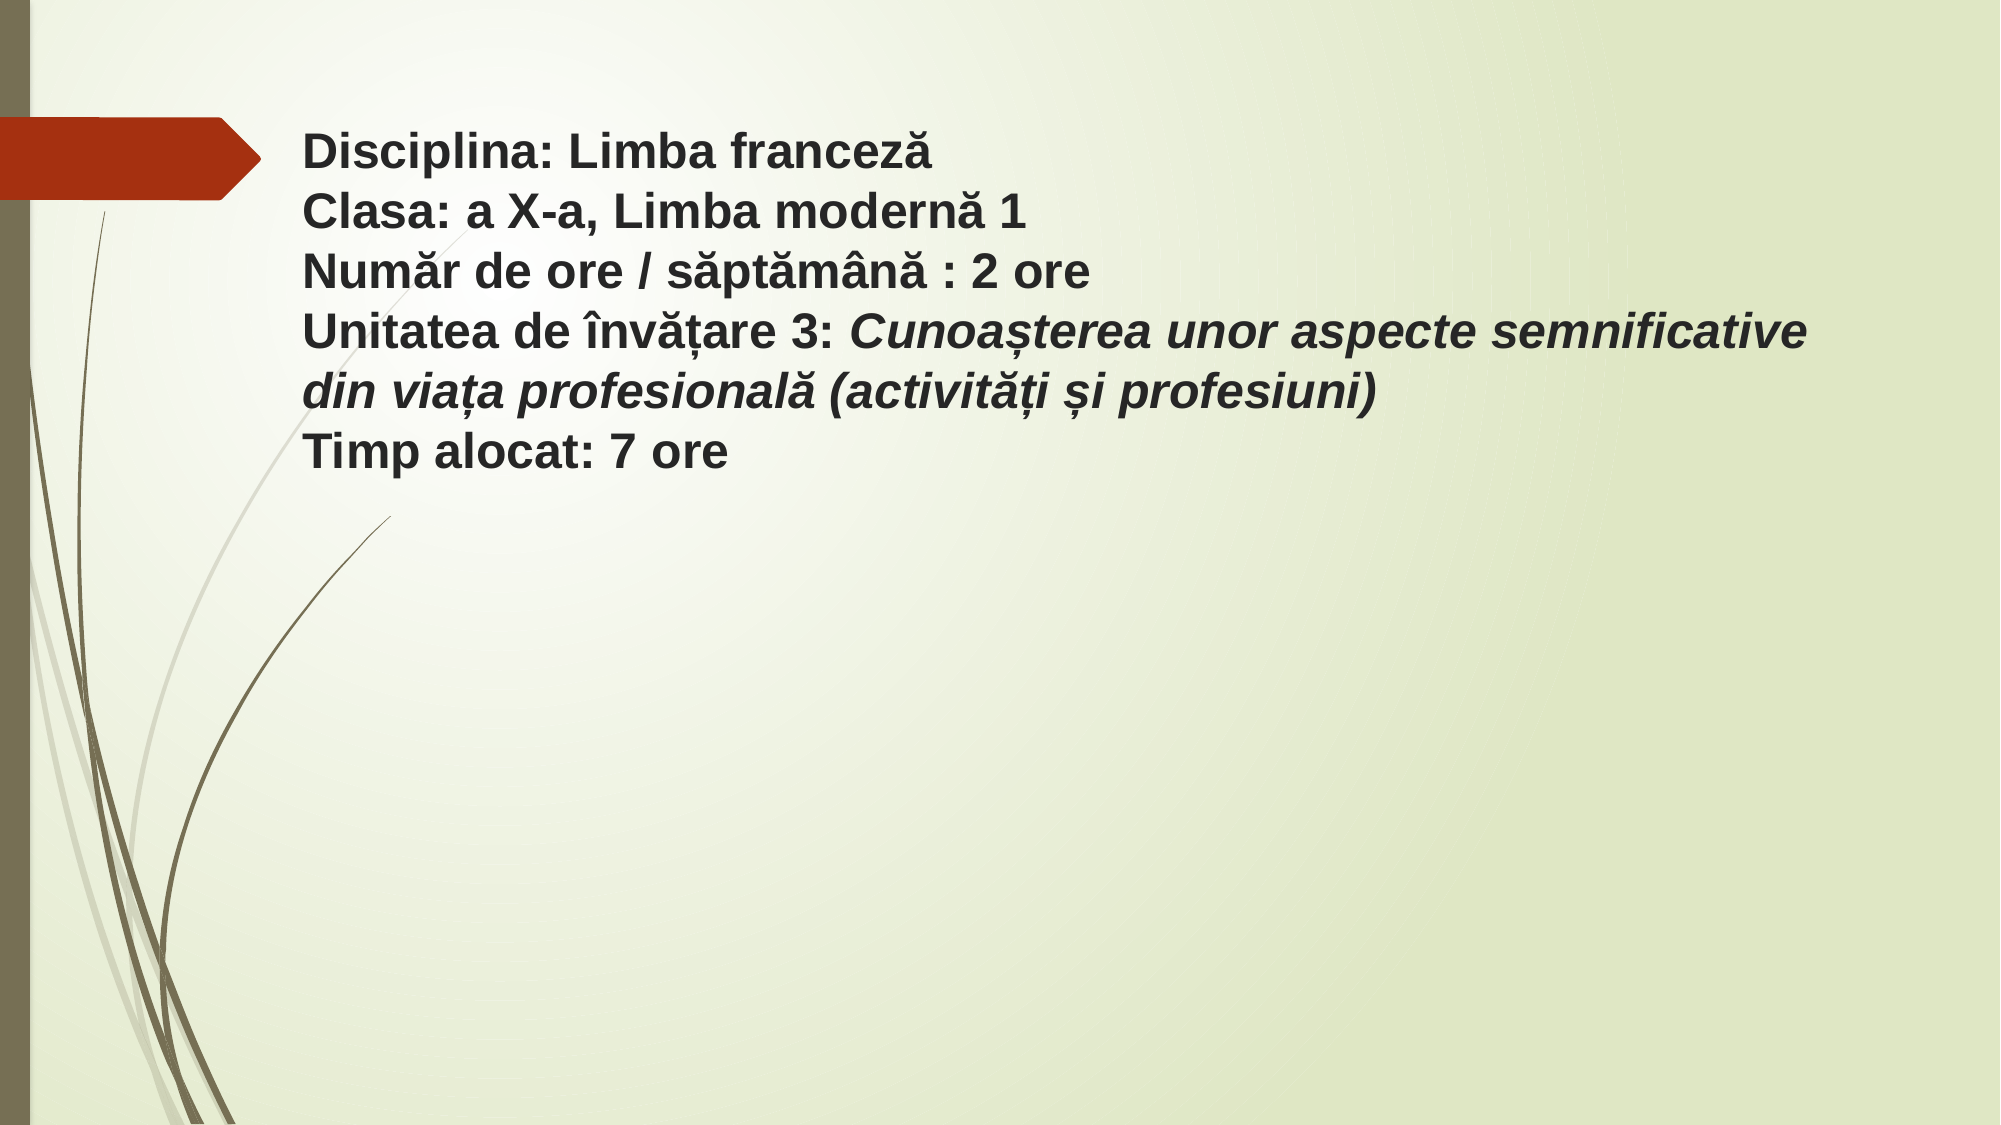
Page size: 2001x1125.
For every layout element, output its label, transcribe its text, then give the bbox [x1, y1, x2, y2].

title Disciplina: Limba franceză Clasa: a X-a, Limba modernă 1 Număr de ore / săptămână : 2 ore Unitatea de învățare 3: Cunoașterea unor aspecte semnificative din viața profesională (activități și profesiuni) Timp alocat: 7 ore [287, 110, 1852, 763]
